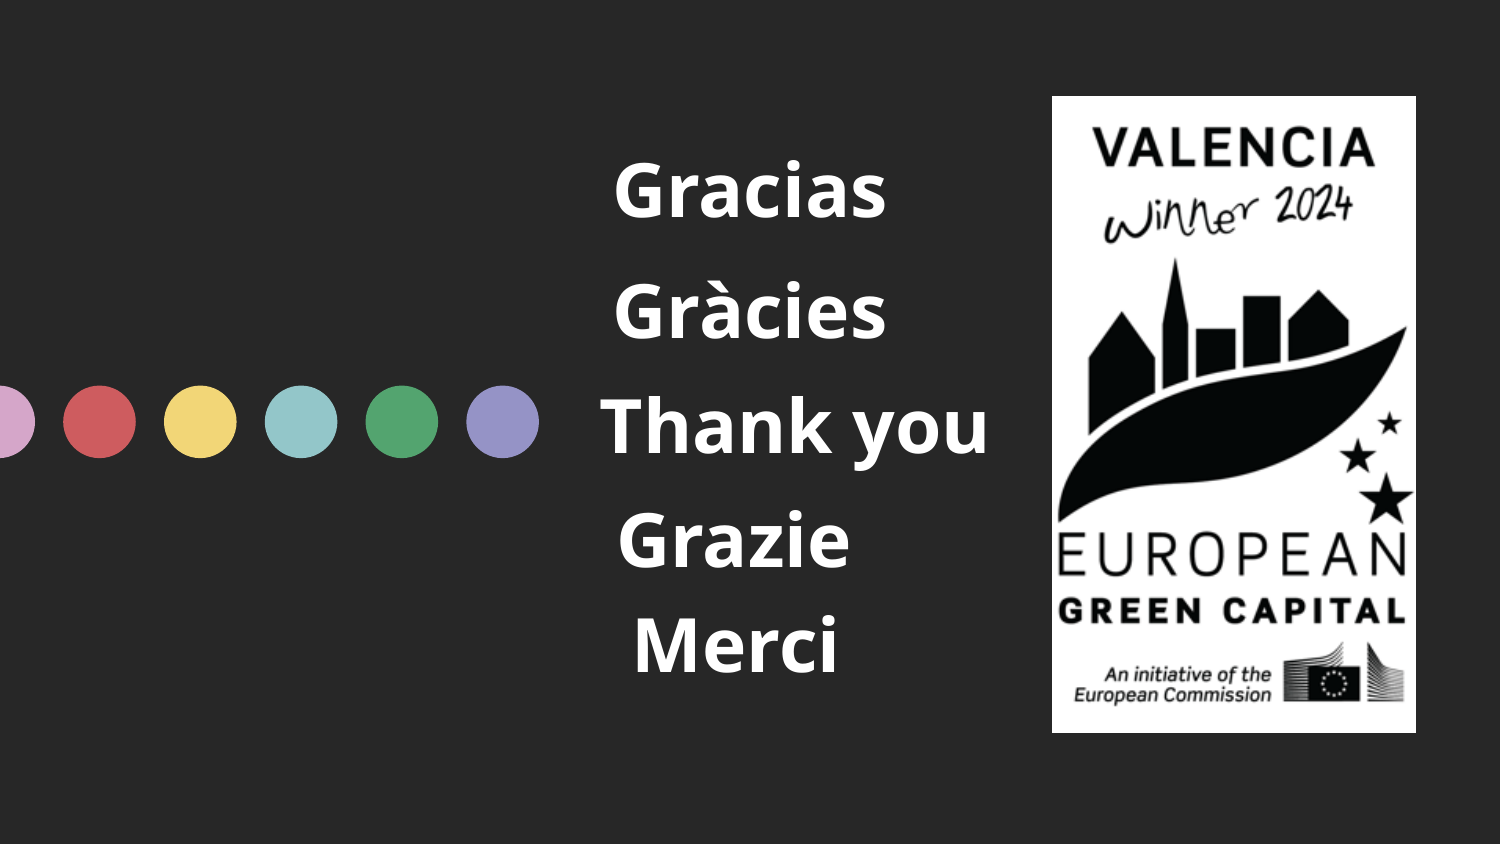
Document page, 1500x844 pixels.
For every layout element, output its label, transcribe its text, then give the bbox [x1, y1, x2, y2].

text_box Thank you [562, 363, 1030, 484]
picture [1052, 96, 1416, 733]
text_box Gràcies [516, 248, 984, 369]
text_box Grazie [500, 477, 968, 598]
text_box [363, 383, 441, 461]
text_box Merci [502, 582, 970, 703]
text_box [61, 383, 138, 461]
text_box [464, 383, 542, 461]
text_box [0, 383, 38, 461]
text_box [161, 383, 239, 461]
text_box Gracias [562, 127, 938, 248]
text_box [262, 383, 340, 461]
